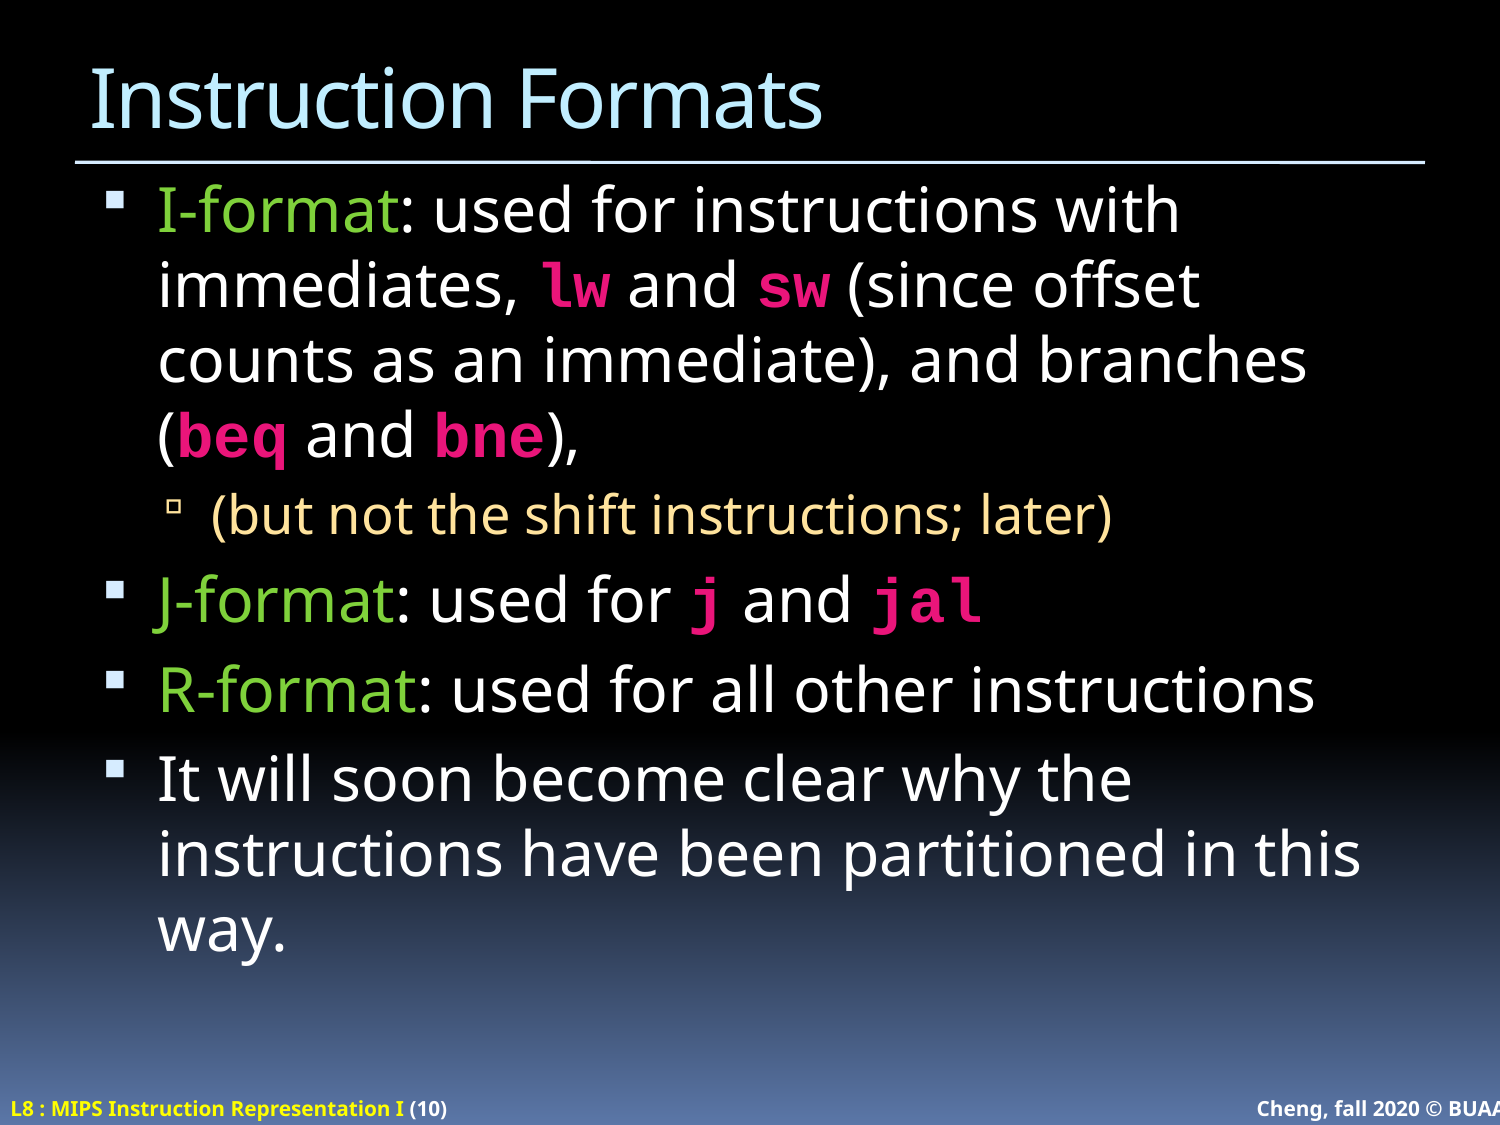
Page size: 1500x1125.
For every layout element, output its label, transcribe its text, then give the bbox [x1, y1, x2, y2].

list I-format: used for instructions with immediates, lw and sw (since offset counts as an immediate), and branches (beq and bne), (but not the shift instructions; later) J-format: used for j and jal R-format: used for all other instructions It will soon become clear why the instructions have been partitioned in this way. [74, 162, 1426, 1043]
title Instruction Formats [75, 37, 1425, 162]
